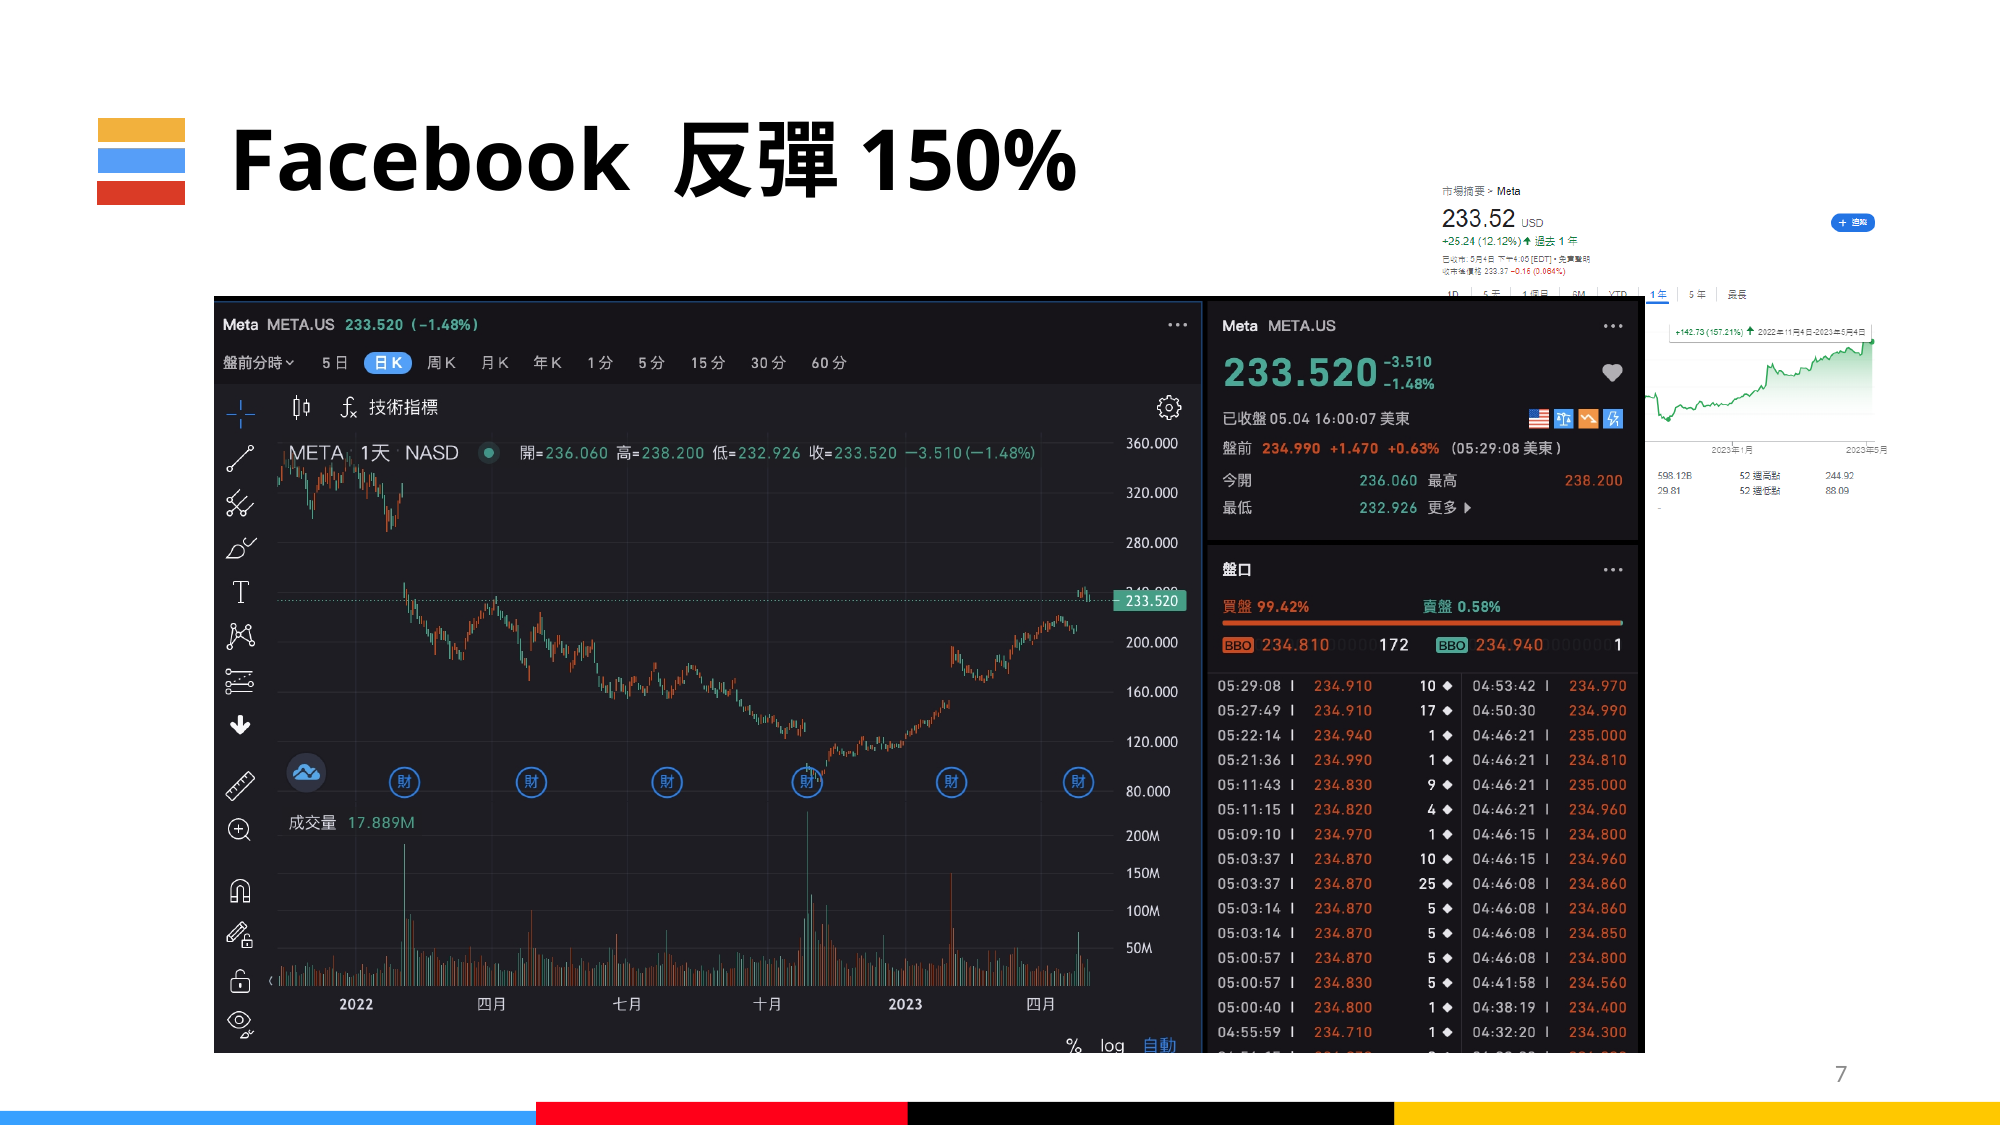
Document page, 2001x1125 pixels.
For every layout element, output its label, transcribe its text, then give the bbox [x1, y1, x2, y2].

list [1412, 174, 1909, 523]
picture [214, 296, 1645, 1053]
picture [95, 116, 186, 206]
text_box Facebook 反彈150% [214, 110, 1098, 239]
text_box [0, 1101, 2000, 1125]
slide_number 7 [1412, 1042, 1863, 1101]
